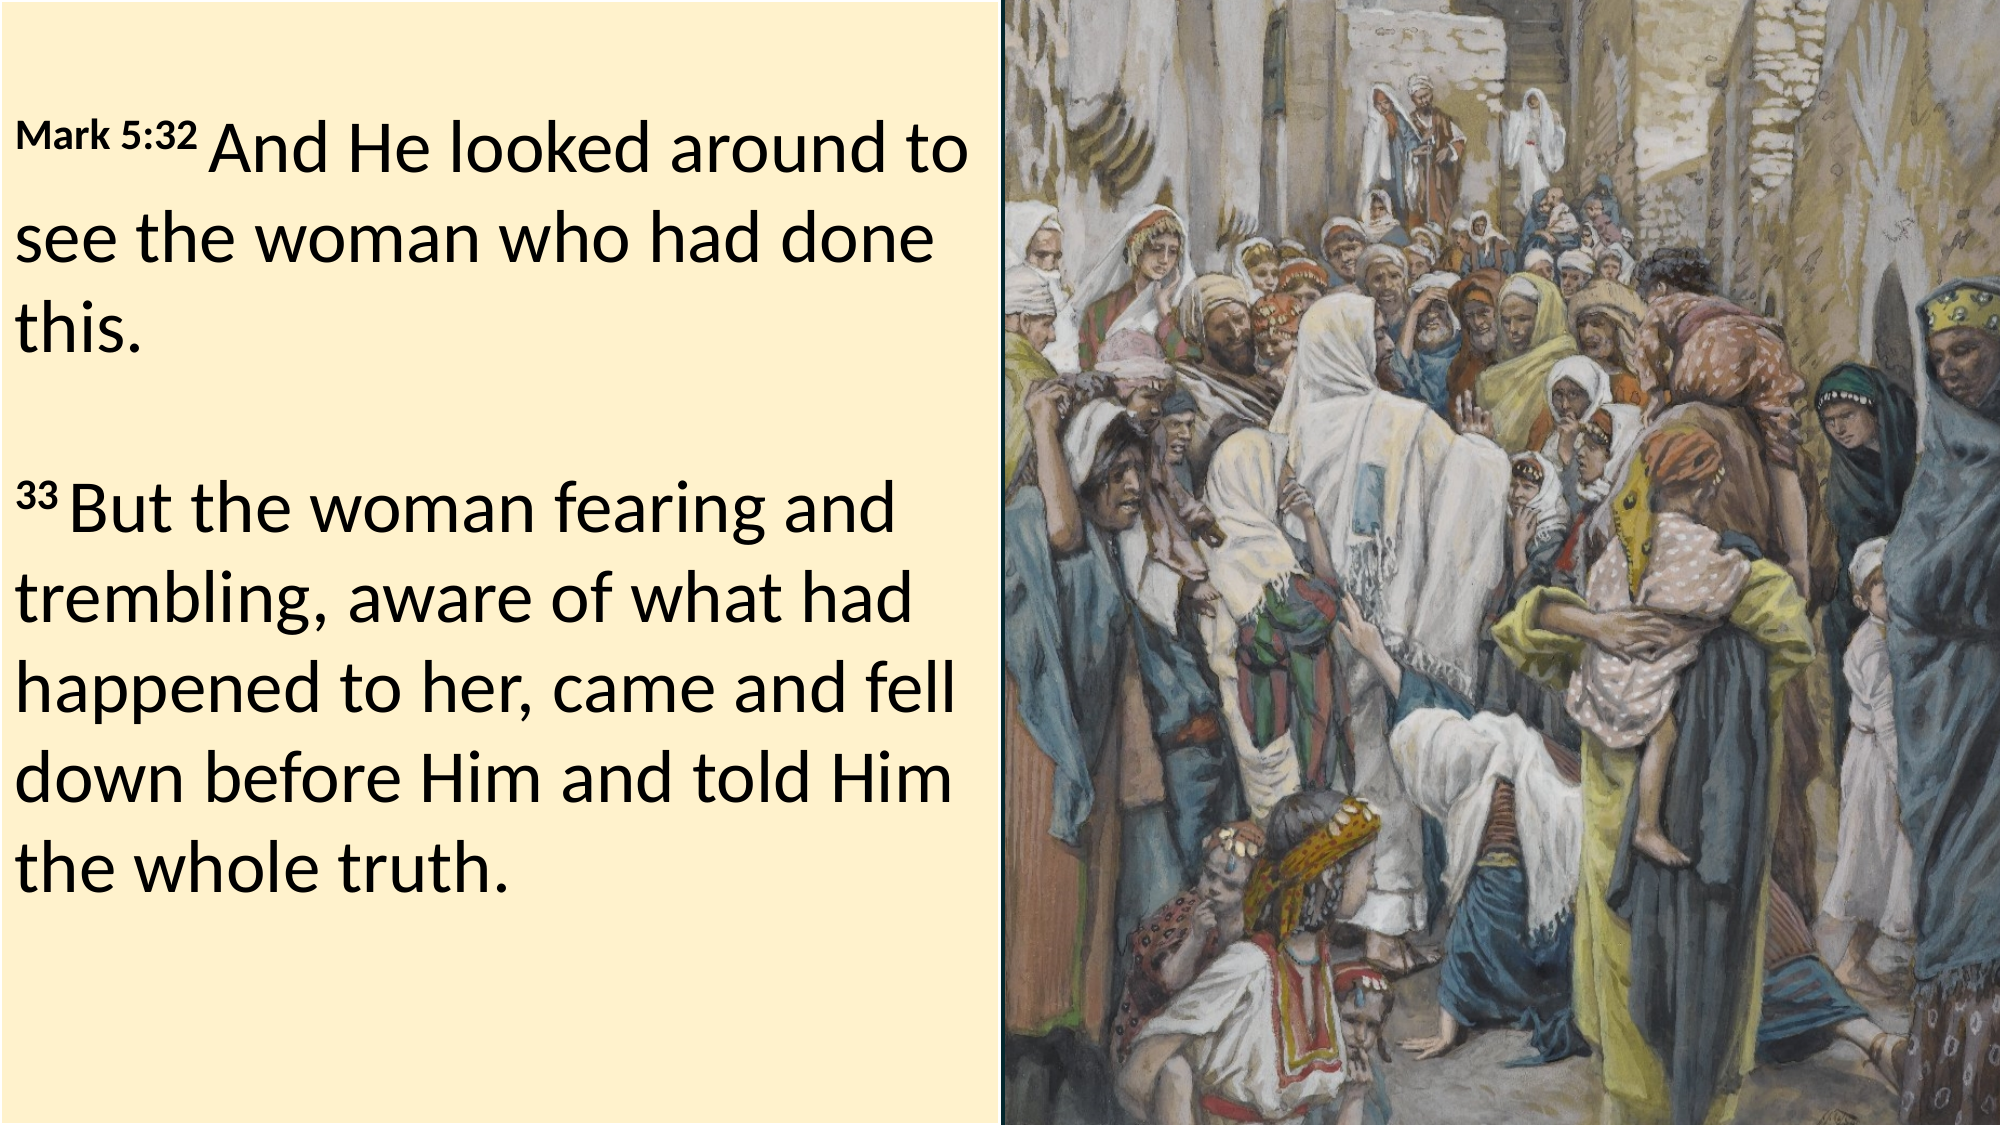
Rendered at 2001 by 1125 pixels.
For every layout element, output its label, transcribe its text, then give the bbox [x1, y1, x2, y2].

text_box Mark 5:32 And He looked around to see the woman who had done this. 33 But the woman fearing and trembling, aware of what had happened to her, came and fell down before Him and told Him the whole truth. [0, 0, 1001, 1125]
picture [1005, 0, 2000, 1125]
